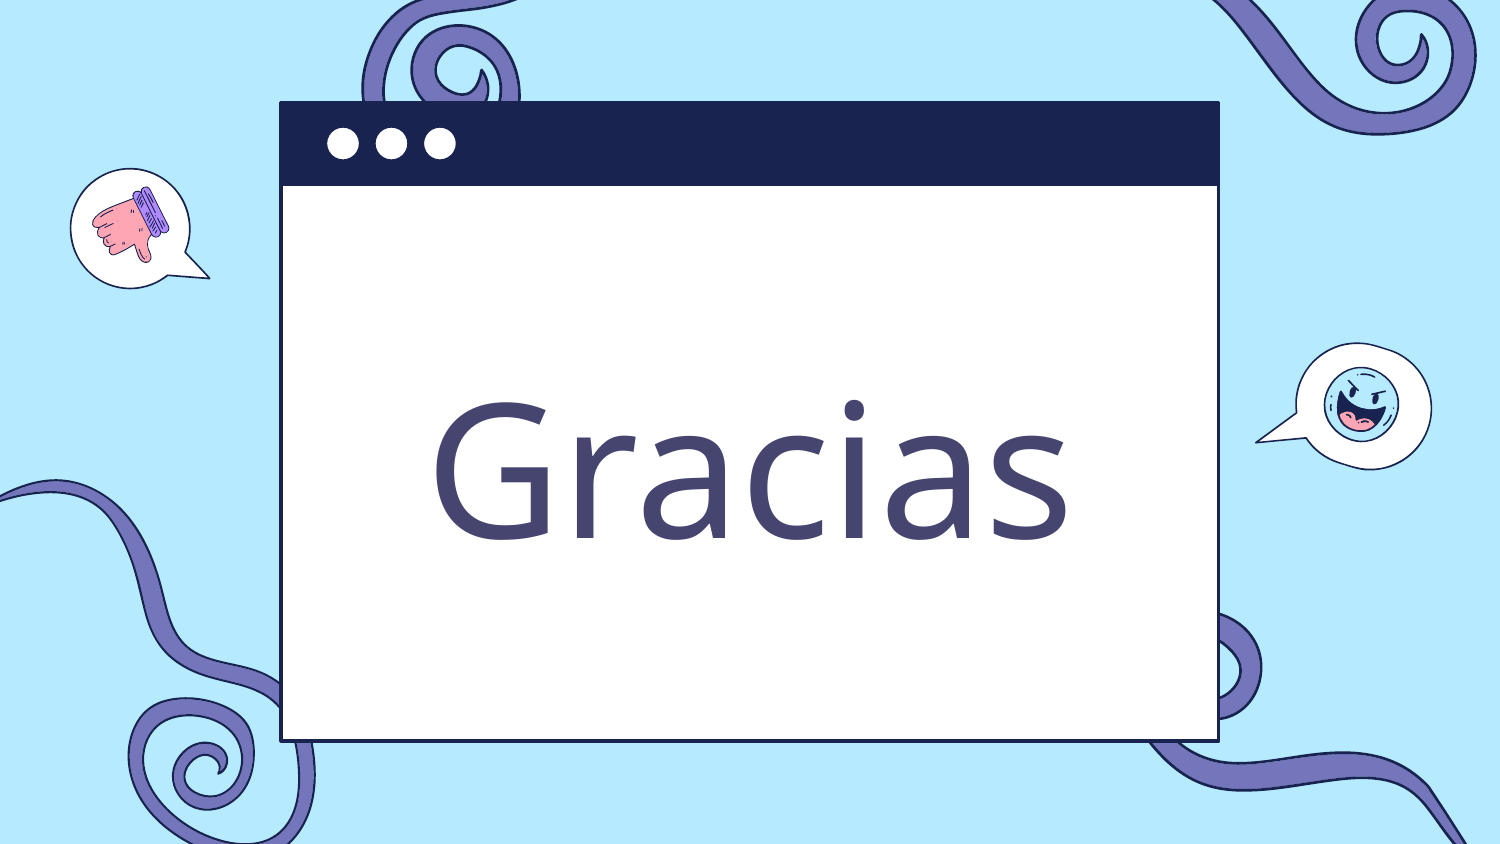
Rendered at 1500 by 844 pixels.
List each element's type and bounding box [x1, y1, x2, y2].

text_box [280, 102, 1220, 742]
